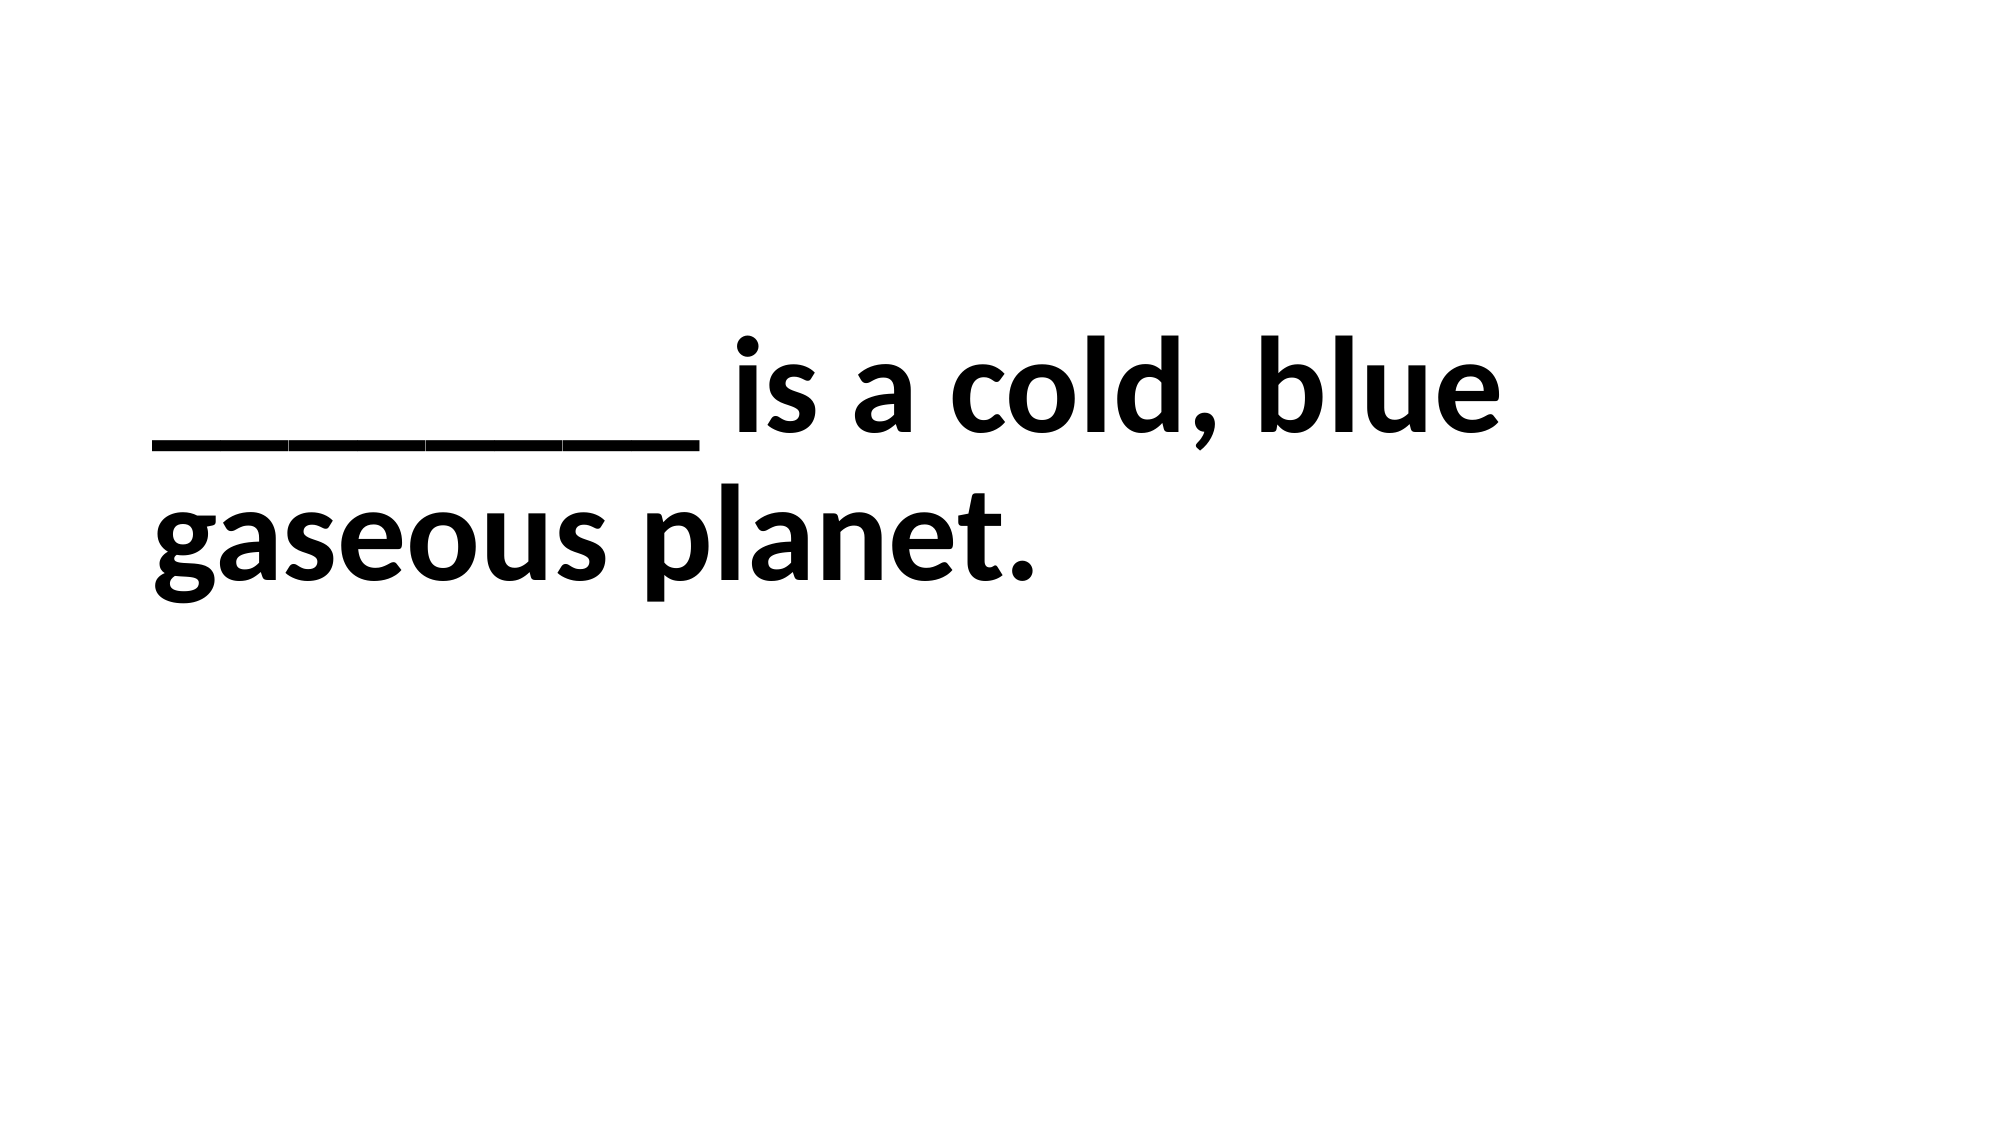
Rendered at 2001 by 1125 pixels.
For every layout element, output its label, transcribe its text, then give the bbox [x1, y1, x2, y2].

list ________ is a cold, blue gaseous planet. [137, 306, 1863, 1021]
